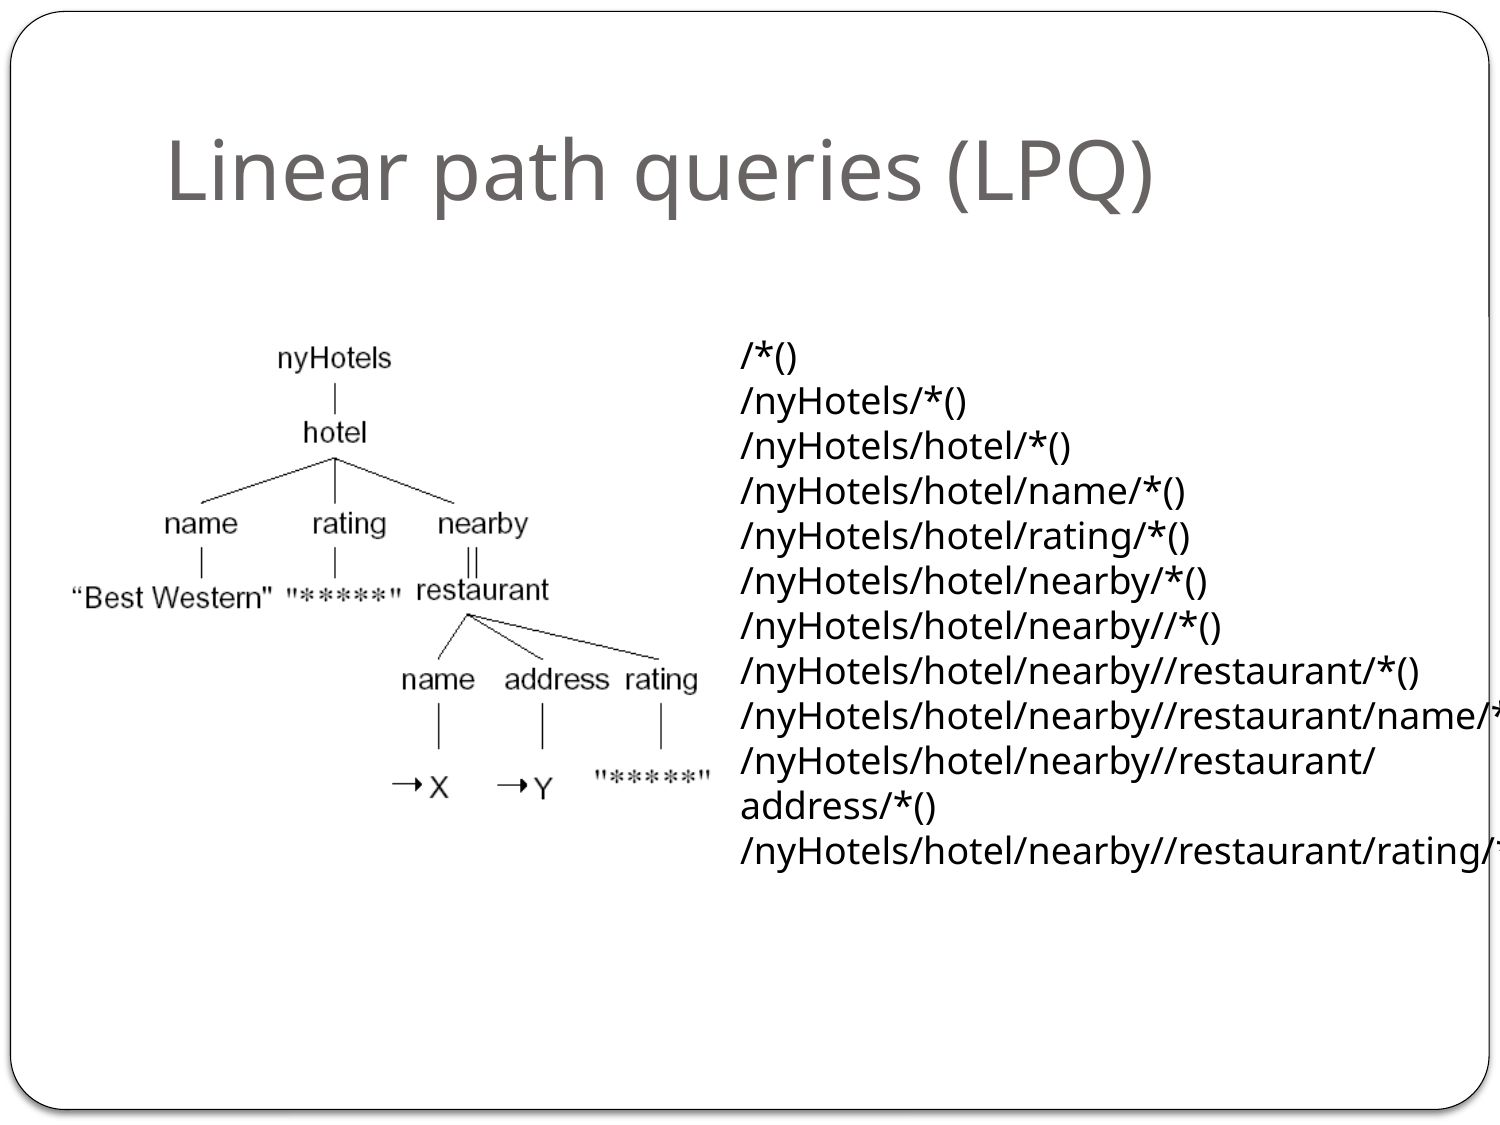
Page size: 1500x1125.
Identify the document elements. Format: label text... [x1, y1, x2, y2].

text_box /*() /nyHotels/*() /nyHotels/hotel/*() /nyHotels/hotel/name/*() /nyHotels/hotel/rating/*() /nyHotels/hotel/nearby/*() /nyHotels/hotel/nearby//*() /nyHotels/hotel/nearby//restaurant/*() /nyHotels/hotel/nearby//restaurant/name/*() /nyHotels/hotel/nearby//restaurant/address/*() /nyHotels/hotel/nearby//restaurant/rating/*() [724, 324, 1500, 880]
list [62, 337, 713, 826]
title Linear path queries (LPQ) [150, 45, 1425, 233]
